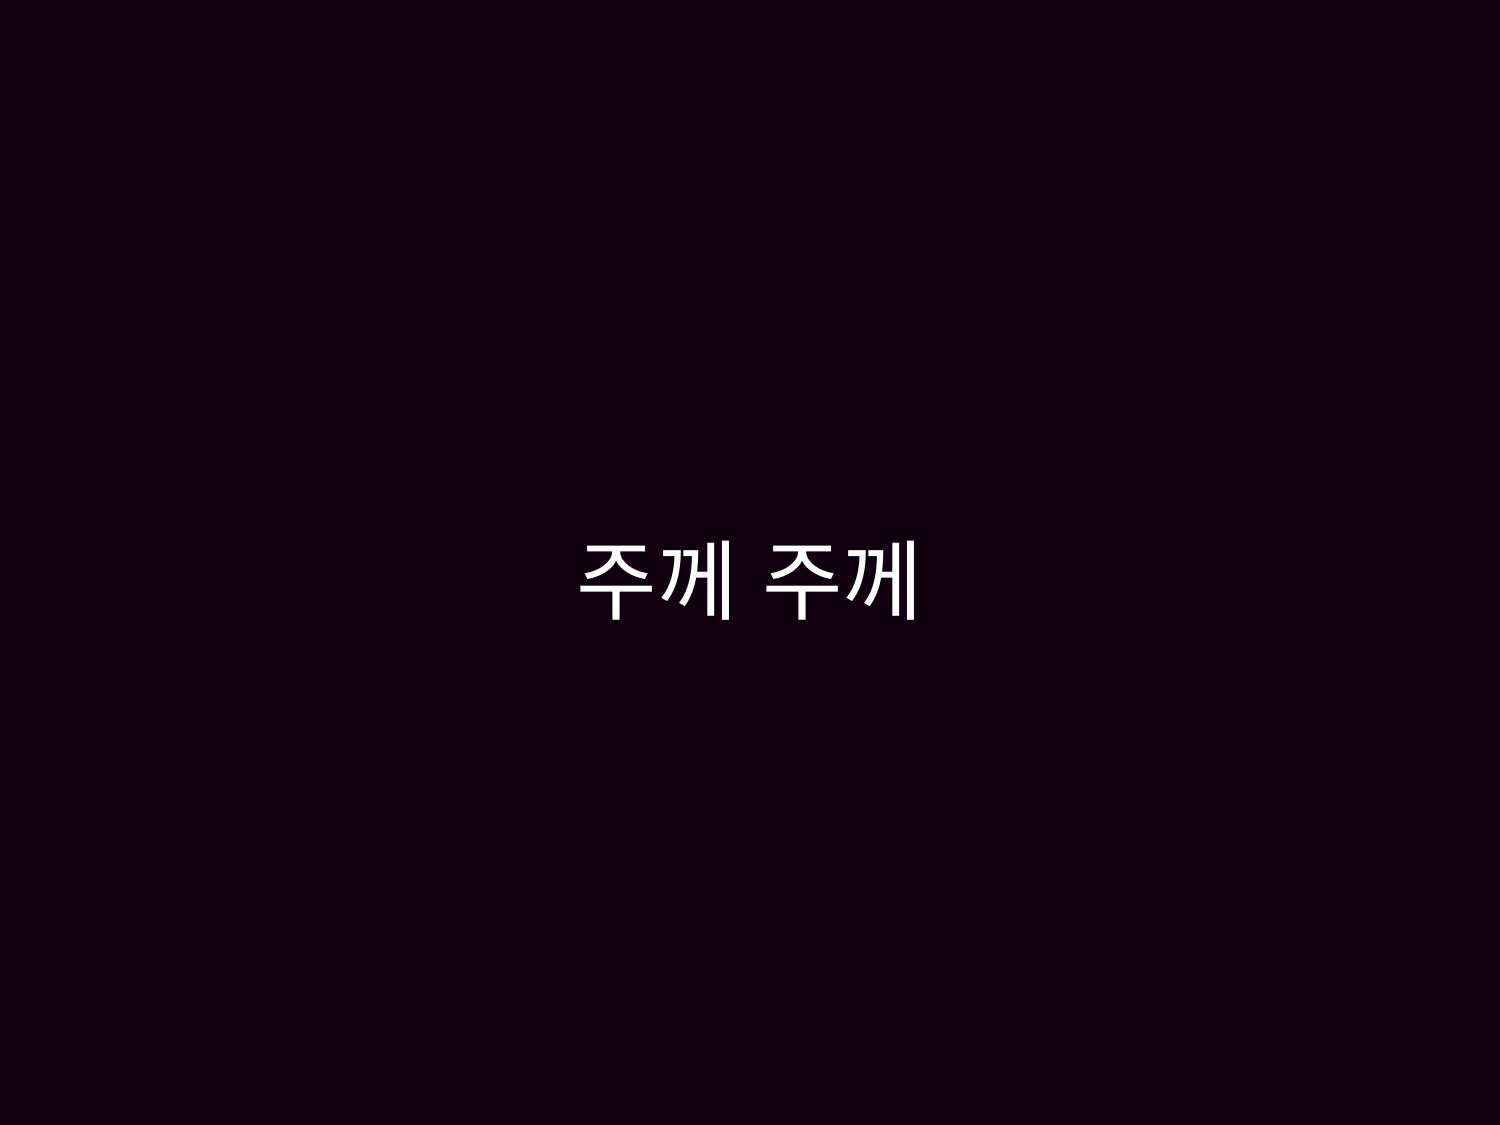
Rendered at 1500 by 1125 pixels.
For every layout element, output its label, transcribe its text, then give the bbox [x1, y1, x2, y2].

title 주께 주께 [0, 0, 1500, 1125]
